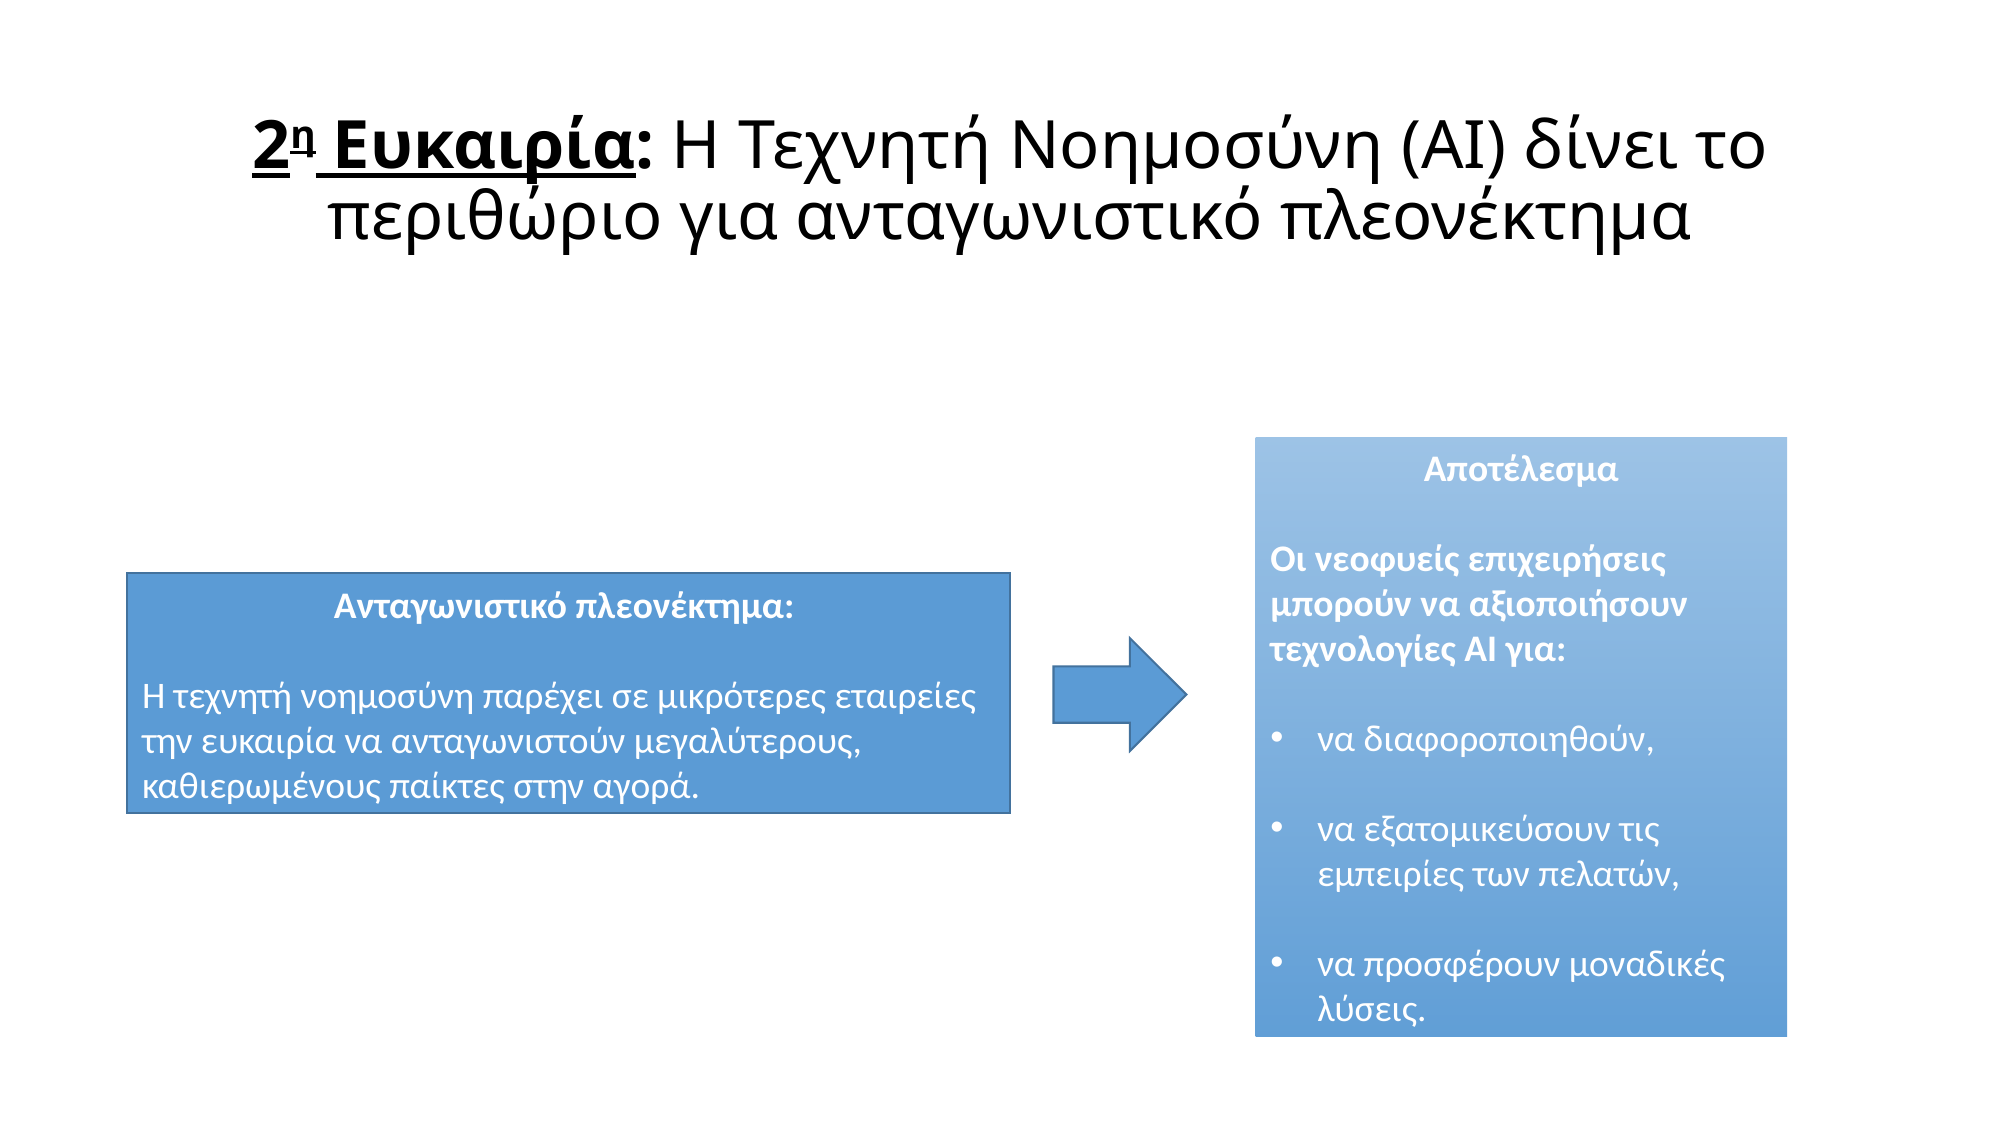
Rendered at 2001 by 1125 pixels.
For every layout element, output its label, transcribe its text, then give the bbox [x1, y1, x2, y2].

text_box Αποτέλεσμα Οι νεοφυείς επιχειρήσεις μπορούν να αξιοποιήσουν τεχνολογίες AI για: να διαφοροποιηθούν, να εξατομικεύσουν τις εμπειρίες των πελατών, να προσφέρουν μοναδικές λύσεις. [1255, 437, 1788, 1037]
text_box Ανταγωνιστικό πλεονέκτημα: Η τεχνητή νοημοσύνη παρέχει σε μικρότερες εταιρείες την ευκαιρία να ανταγωνιστούν μεγαλύτερους, καθιερωμένους παίκτες στην αγορά. [126, 572, 1011, 814]
text_box 2η Ευκαιρία: H Τεχνητή Νοημοσύνη (ΑΙ) δίνει το περιθώριο για ανταγωνιστικό πλεονέκτημα [171, 103, 1849, 213]
text_box [1052, 635, 1188, 754]
